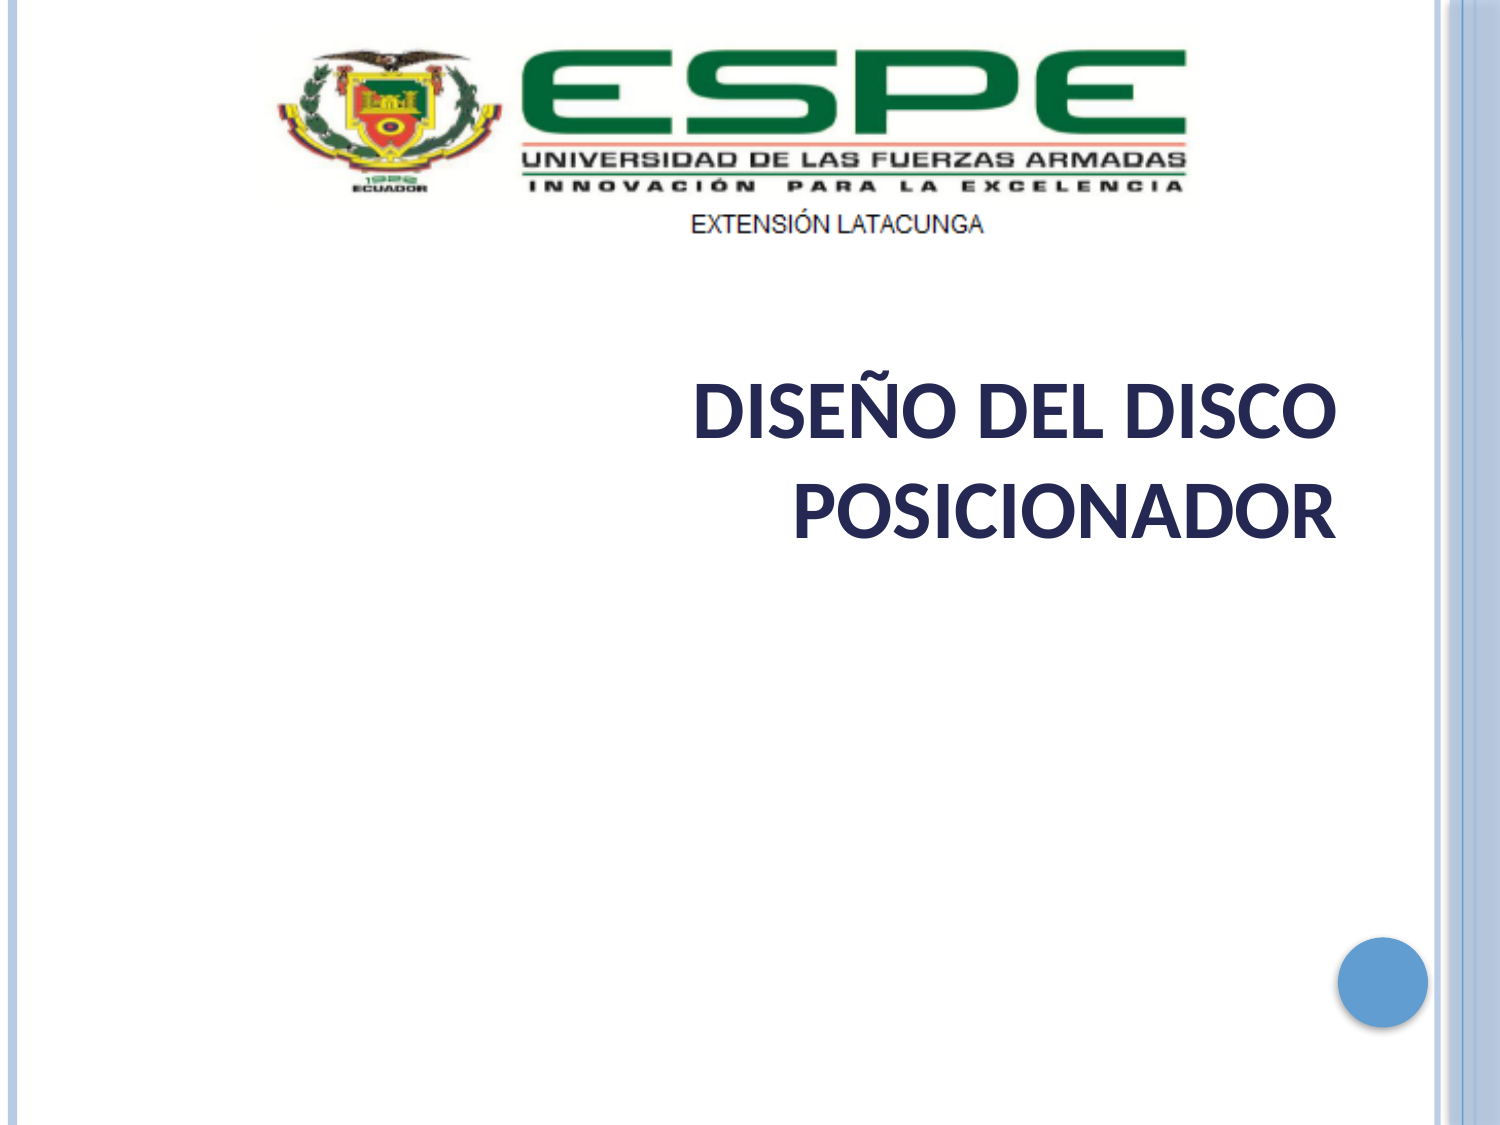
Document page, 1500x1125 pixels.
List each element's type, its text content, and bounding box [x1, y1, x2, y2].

picture [253, 6, 1249, 244]
text_box Diseño del disco posicionador [383, 231, 1353, 563]
